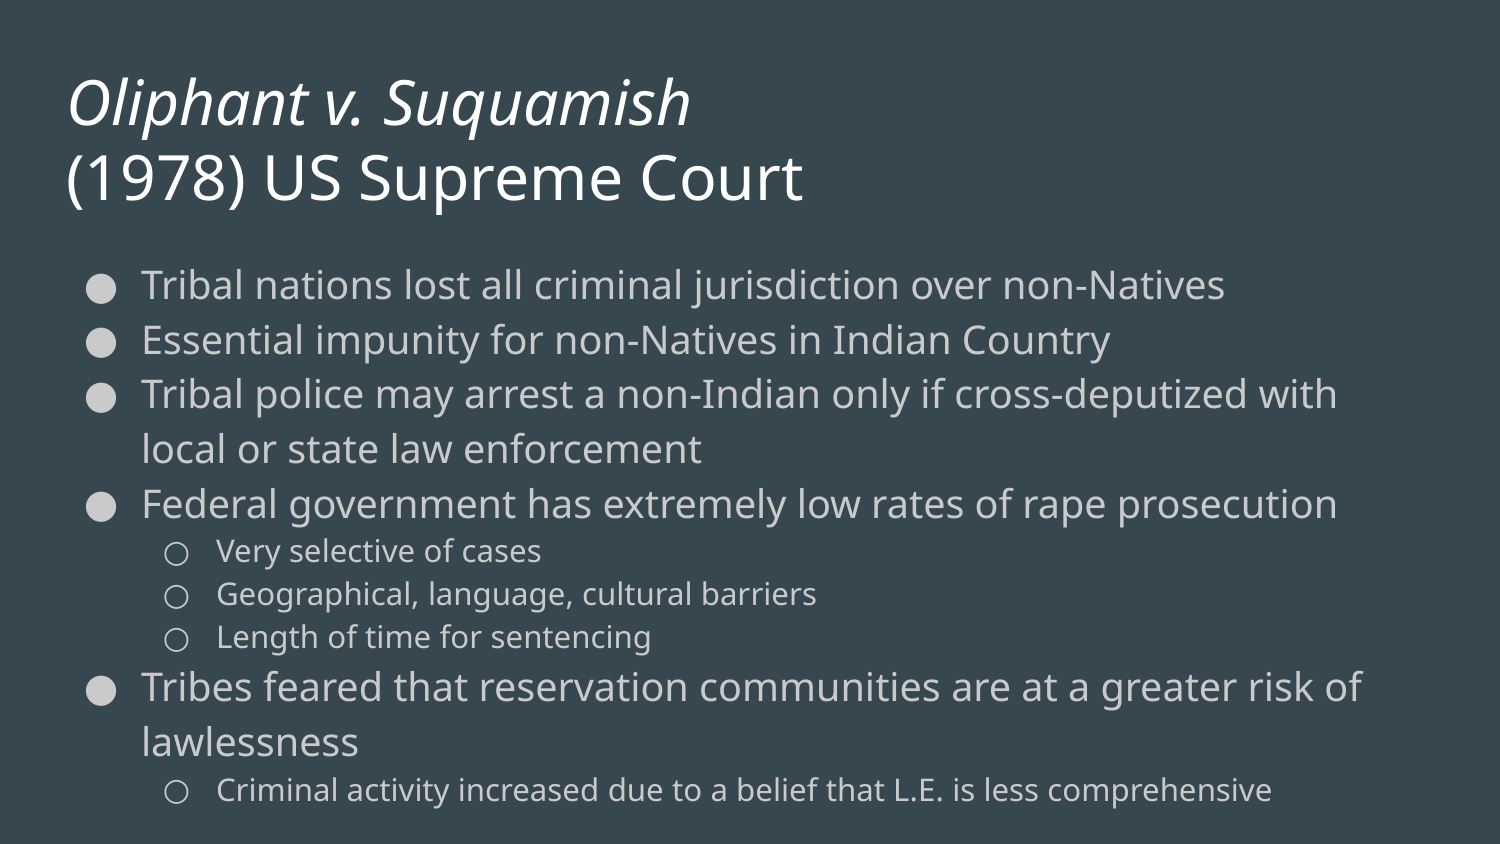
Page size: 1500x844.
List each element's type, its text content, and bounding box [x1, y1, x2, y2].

list Tribal nations lost all criminal jurisdiction over non-Natives Essential impunity for non-Natives in Indian Country Tribal police may arrest a non-Indian only if cross-deputized with local or state law enforcement Federal government has extremely low rates of rape prosecution Very selective of cases Geographical, language, cultural barriers Length of time for sentencing Tribes feared that reservation communities are at a greater risk of lawlessness Criminal activity increased due to a belief that L.E. is less comprehensive [51, 238, 1449, 799]
title Oliphant v. Suquamish (1978) US Supreme Court [51, 48, 1449, 142]
